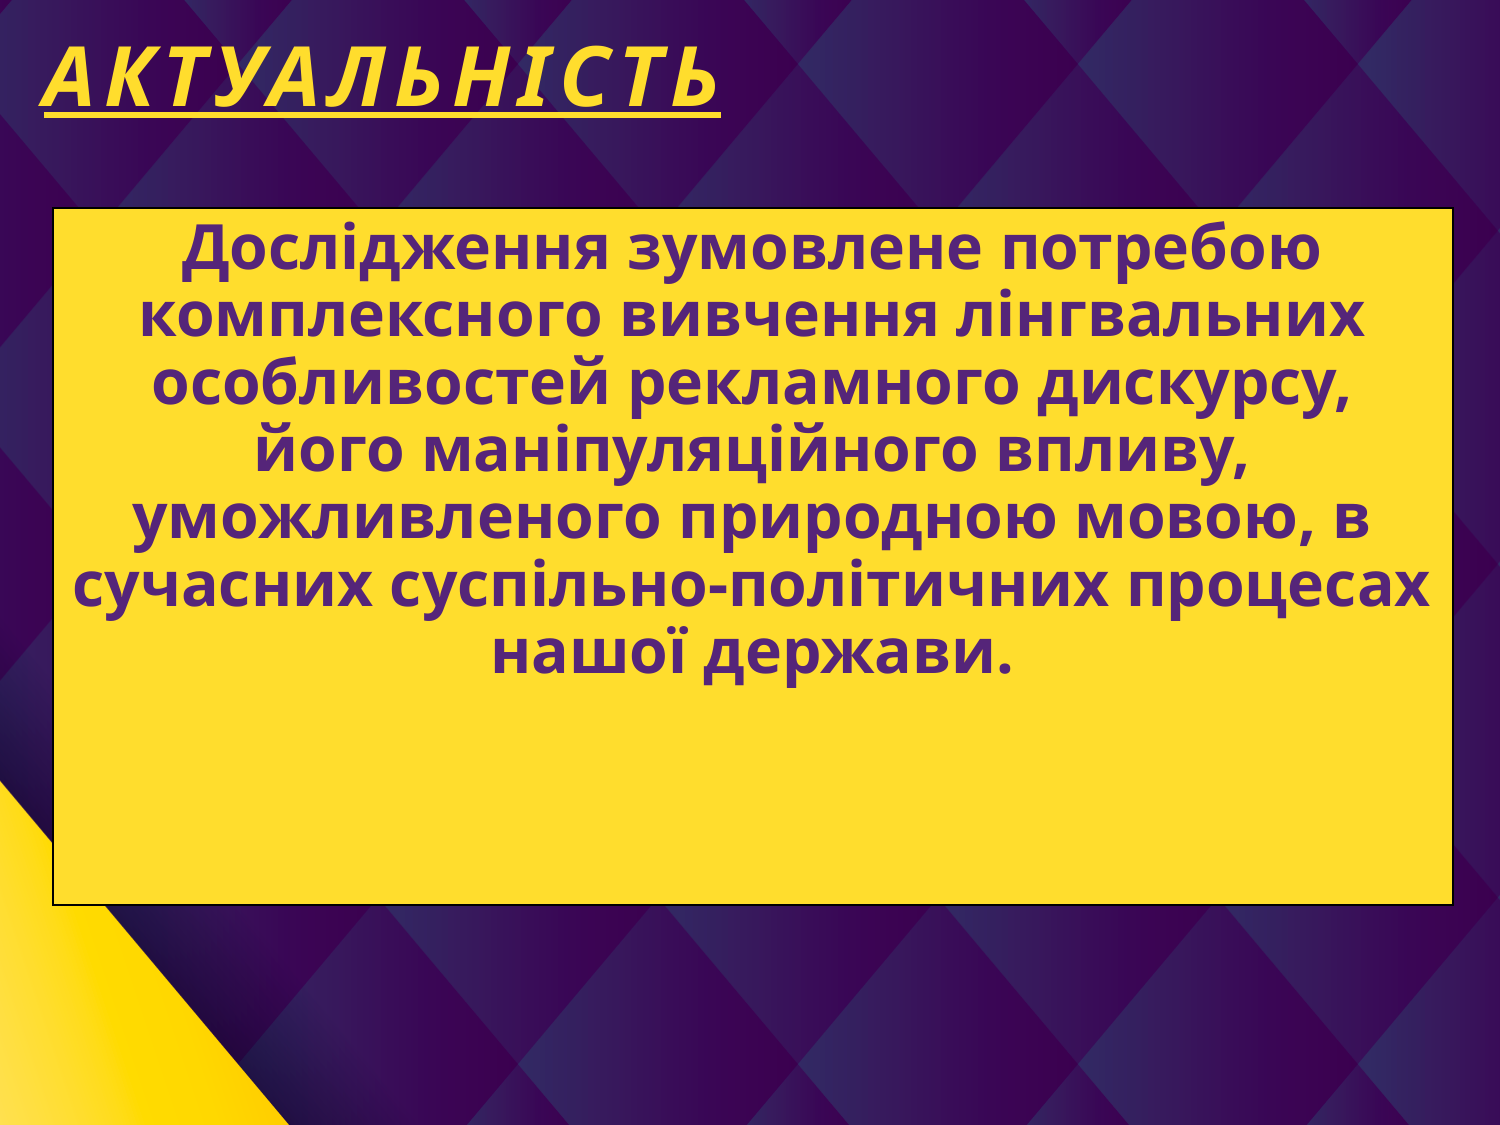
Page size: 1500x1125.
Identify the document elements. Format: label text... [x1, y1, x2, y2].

subtitle Дослідження зумовлене потребою комплексного вивчення лінгвальних особливостей рекламного дискурсу, його маніпуляційного впливу, уможливленого природною мовою, в сучасних суспільно-політичних процесах нашої держави. [52, 207, 1454, 906]
picture [0, 0, 1500, 1125]
title АКТУАЛЬНІСТЬ [28, 21, 1261, 132]
